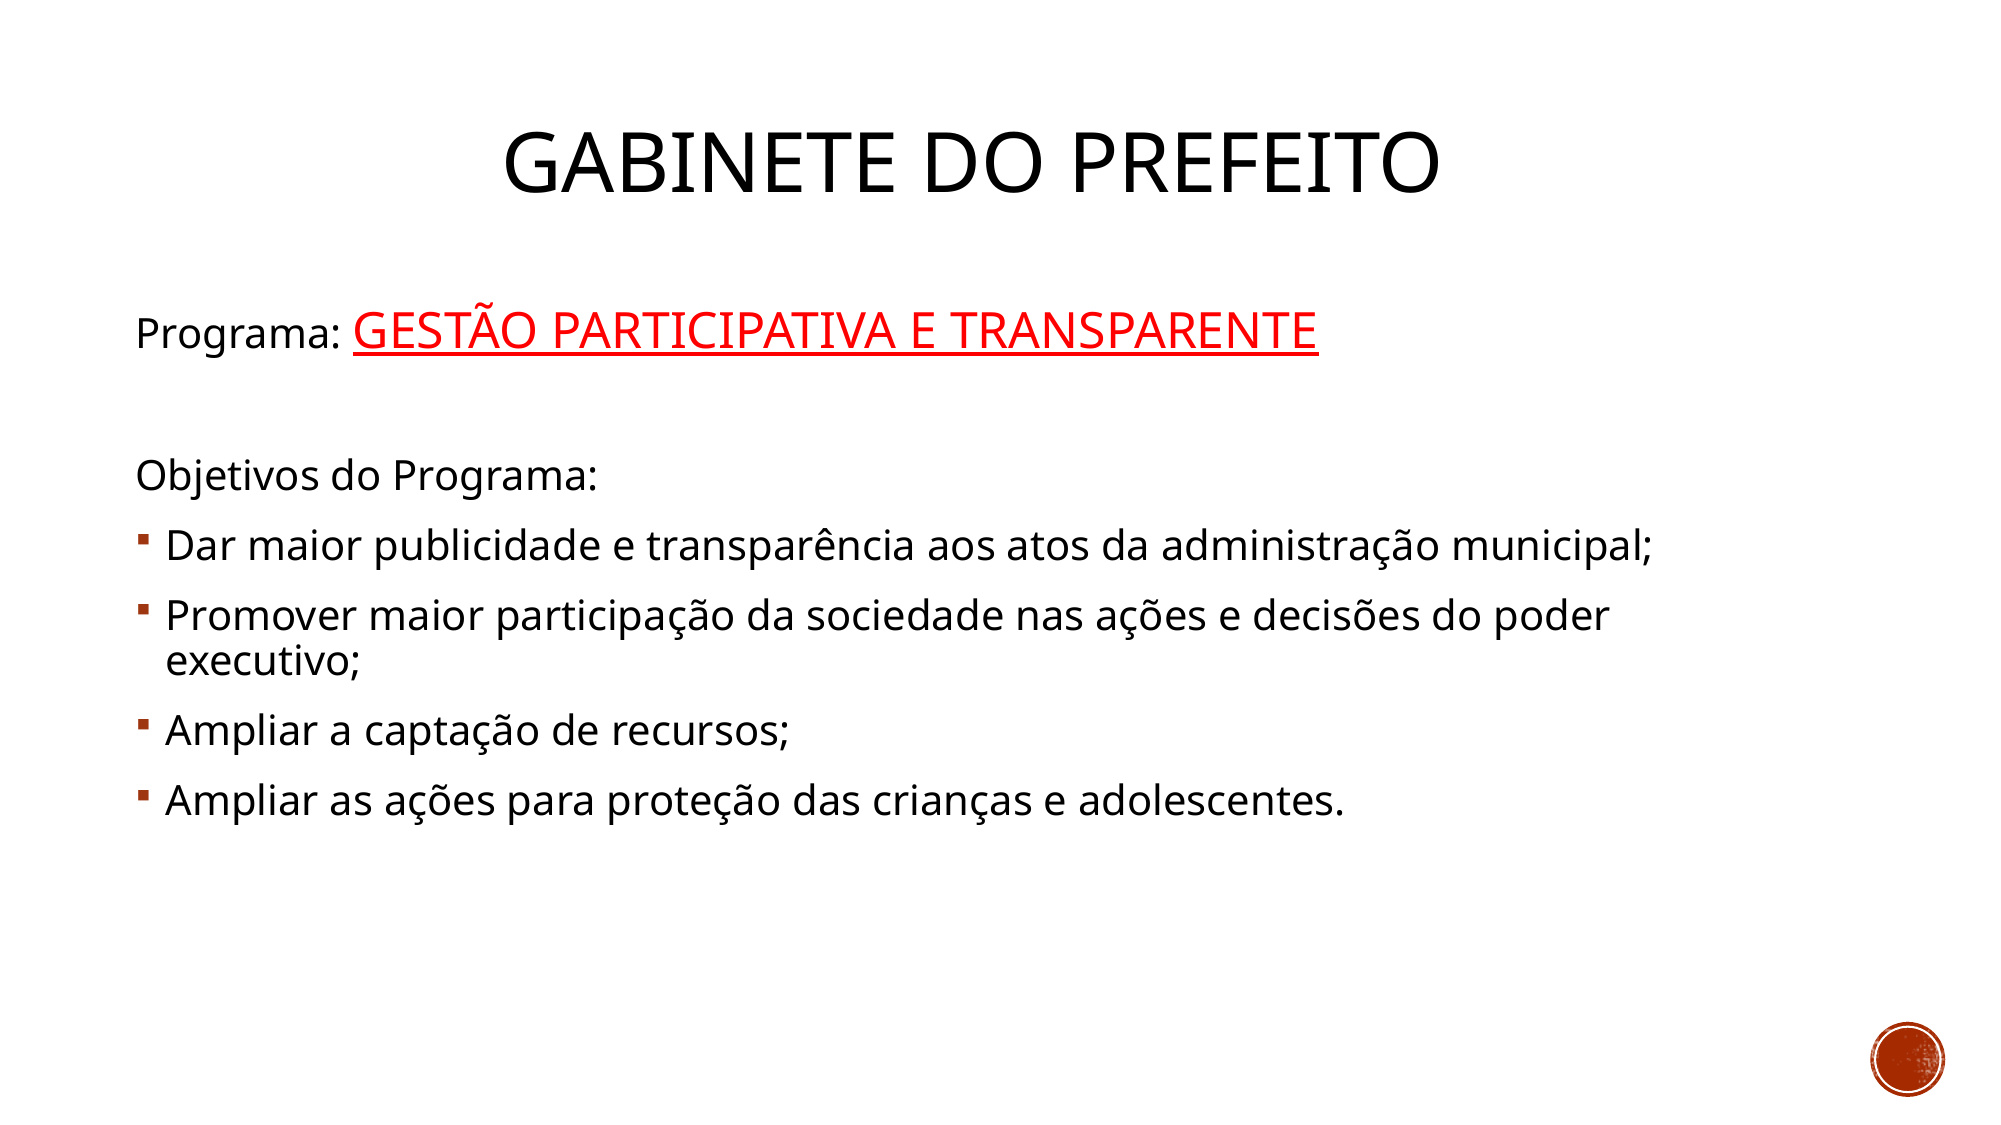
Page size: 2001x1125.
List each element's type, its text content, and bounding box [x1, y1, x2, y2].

list Programa: GESTÃO PARTICIPATIVA E TRANSPARENTE Objetivos do Programa: Dar maior publicidade e transparência aos atos da administração municipal; Promover maior participação da sociedade nas ações e decisões do poder executivo; Ampliar a captação de recursos; Ampliar as ações para proteção das crianças e adolescentes. [120, 297, 1826, 1013]
title Gabinete do prefeito [147, 33, 1798, 297]
